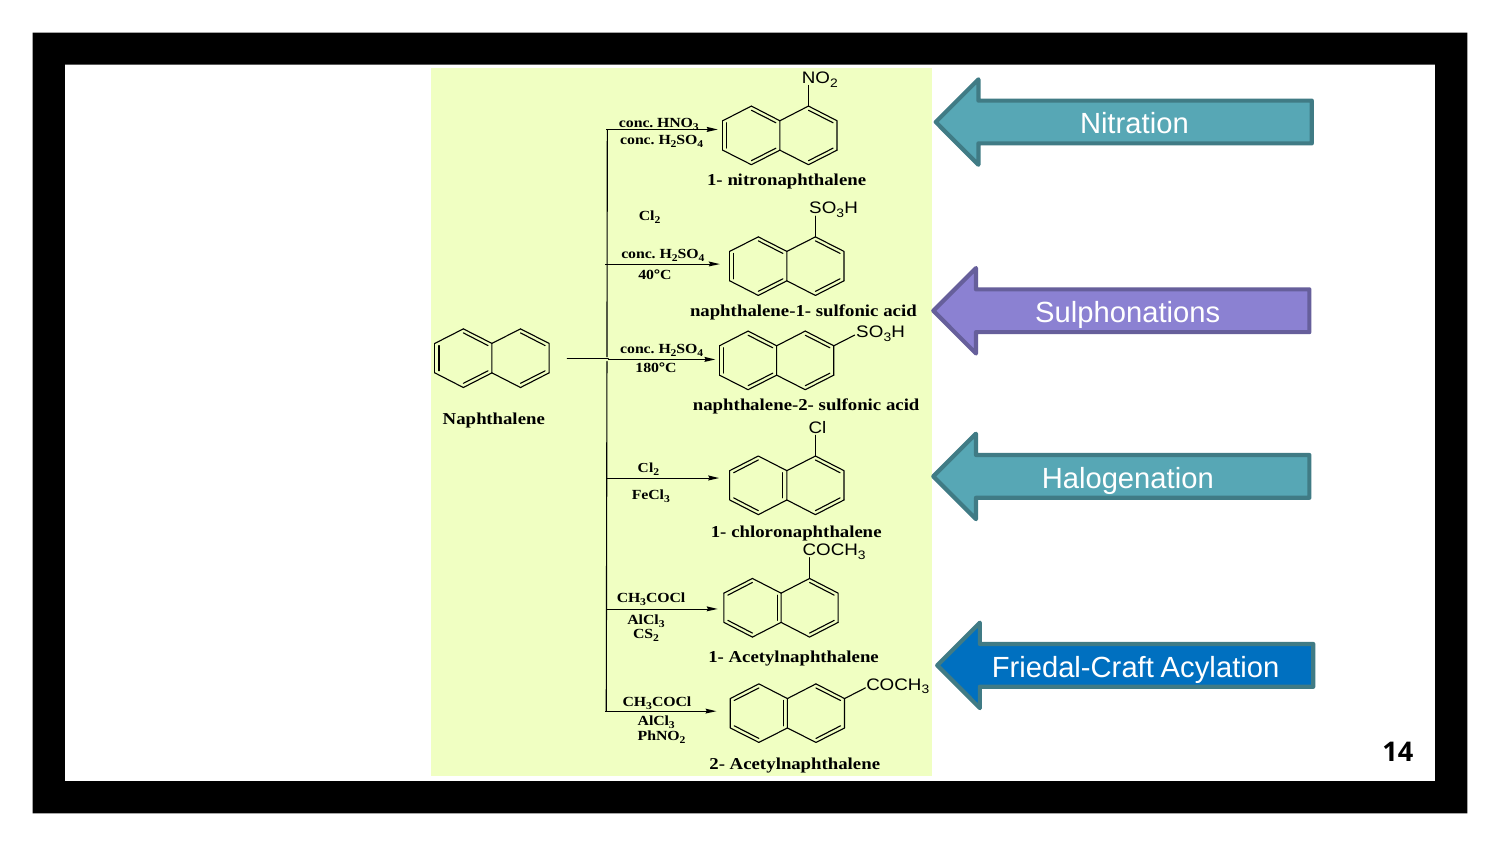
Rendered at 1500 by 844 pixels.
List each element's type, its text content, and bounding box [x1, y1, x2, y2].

slide_number 14 [1338, 720, 1429, 786]
text_box Sulphonations [937, 266, 1312, 356]
text_box Friedal-Craft Acylation [937, 620, 1316, 711]
text_box Halogenation [937, 431, 1312, 522]
text_box Nitration [937, 77, 1314, 167]
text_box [430, 67, 933, 777]
